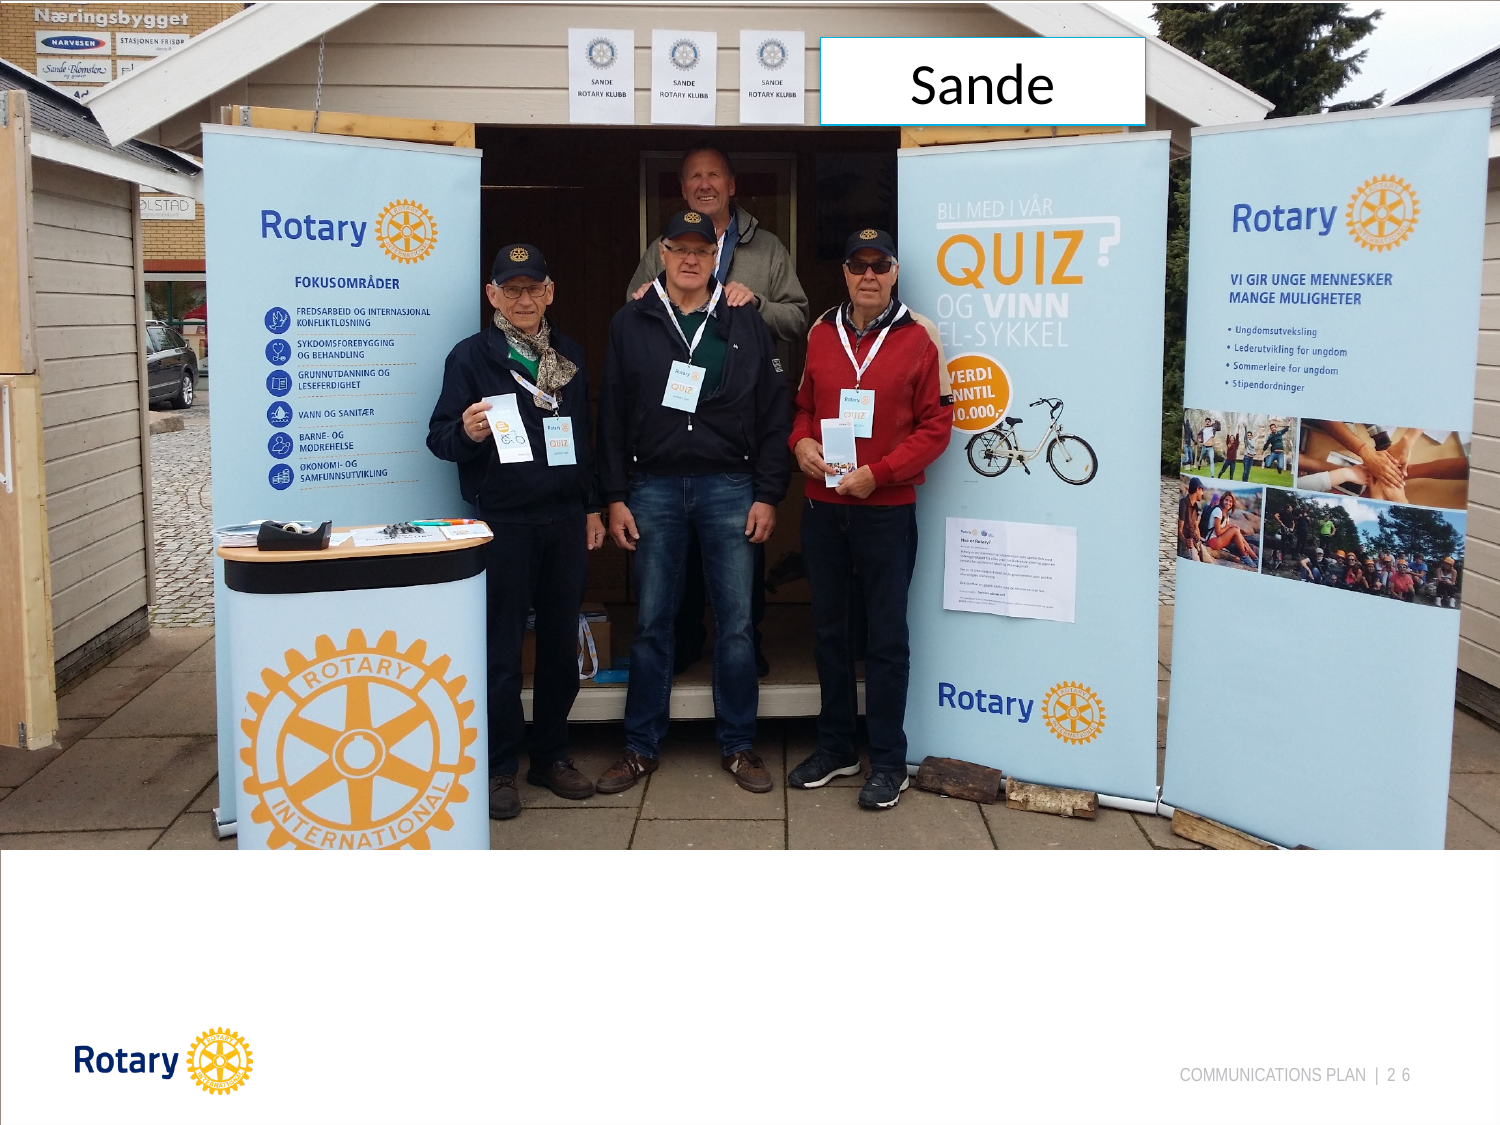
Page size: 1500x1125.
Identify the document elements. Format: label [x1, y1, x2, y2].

picture [75, 1027, 253, 1095]
list [0, 3, 1500, 851]
